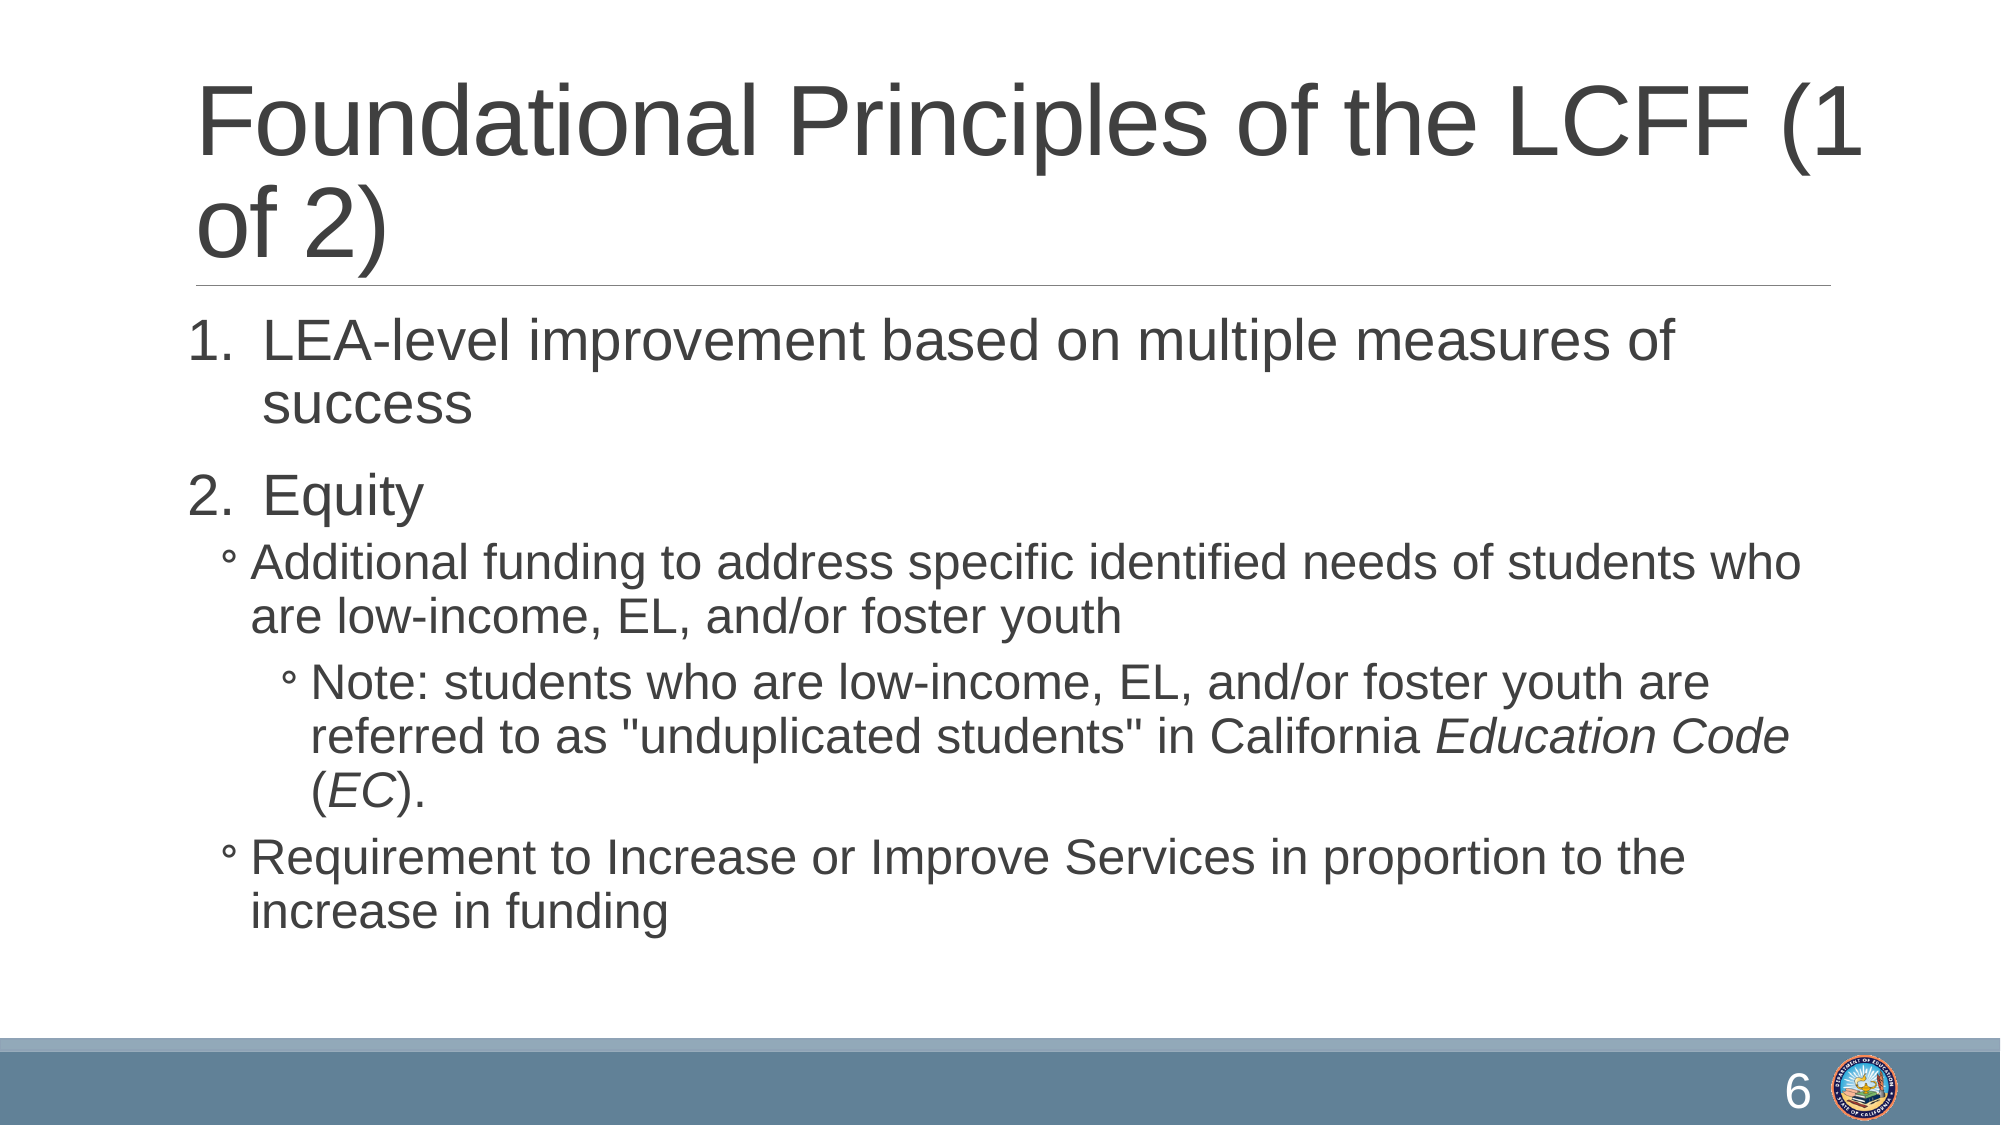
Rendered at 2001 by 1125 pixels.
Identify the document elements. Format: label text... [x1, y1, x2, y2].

list LEA-level improvement based on multiple measures of success Equity Additional funding to address specific identified needs of students who are low-income, EL, and/or foster youth Note: students who are low-income, EL, and/or foster youth are referred to as "unduplicated students" in California Education Code (EC). Requirement to Increase or Improve Services in proportion to the increase in funding [180, 302, 1830, 1060]
title Foundational Principles of the LCFF (1 of 2) [180, 47, 1919, 285]
slide_number 6 [1611, 1059, 1827, 1119]
picture [1831, 1055, 1899, 1122]
